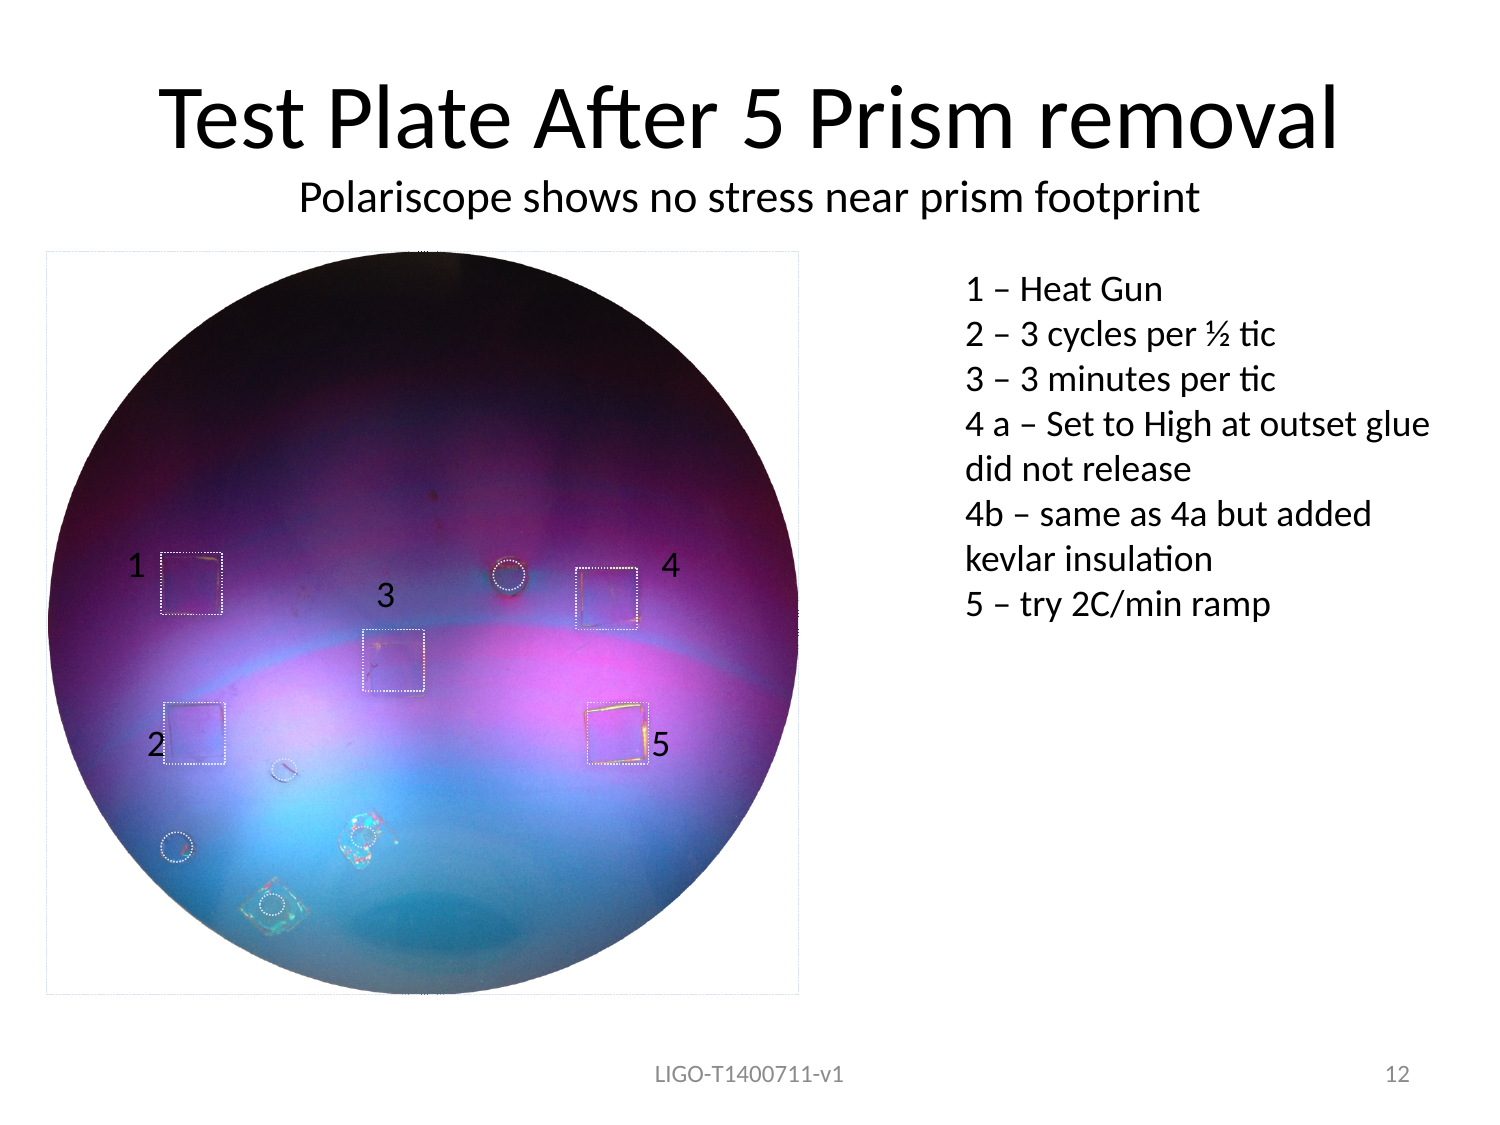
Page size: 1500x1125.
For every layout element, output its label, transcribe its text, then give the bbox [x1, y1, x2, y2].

slide_number 12 [1074, 1042, 1425, 1103]
text_box 1 – Heat Gun 2 – 3 cycles per ½ tic 3 – 3 minutes per tic 4 a – Set to High at outset glue did not release 4b – same as 4a but added kevlar insulation 5 – try 2C/min ramp [950, 256, 1457, 677]
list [46, 251, 799, 995]
title Test Plate After 5 Prism removal Polariscope shows no stress near prism footprint [75, 45, 1425, 233]
footer LIGO-T1400711-v1 [512, 1042, 988, 1103]
